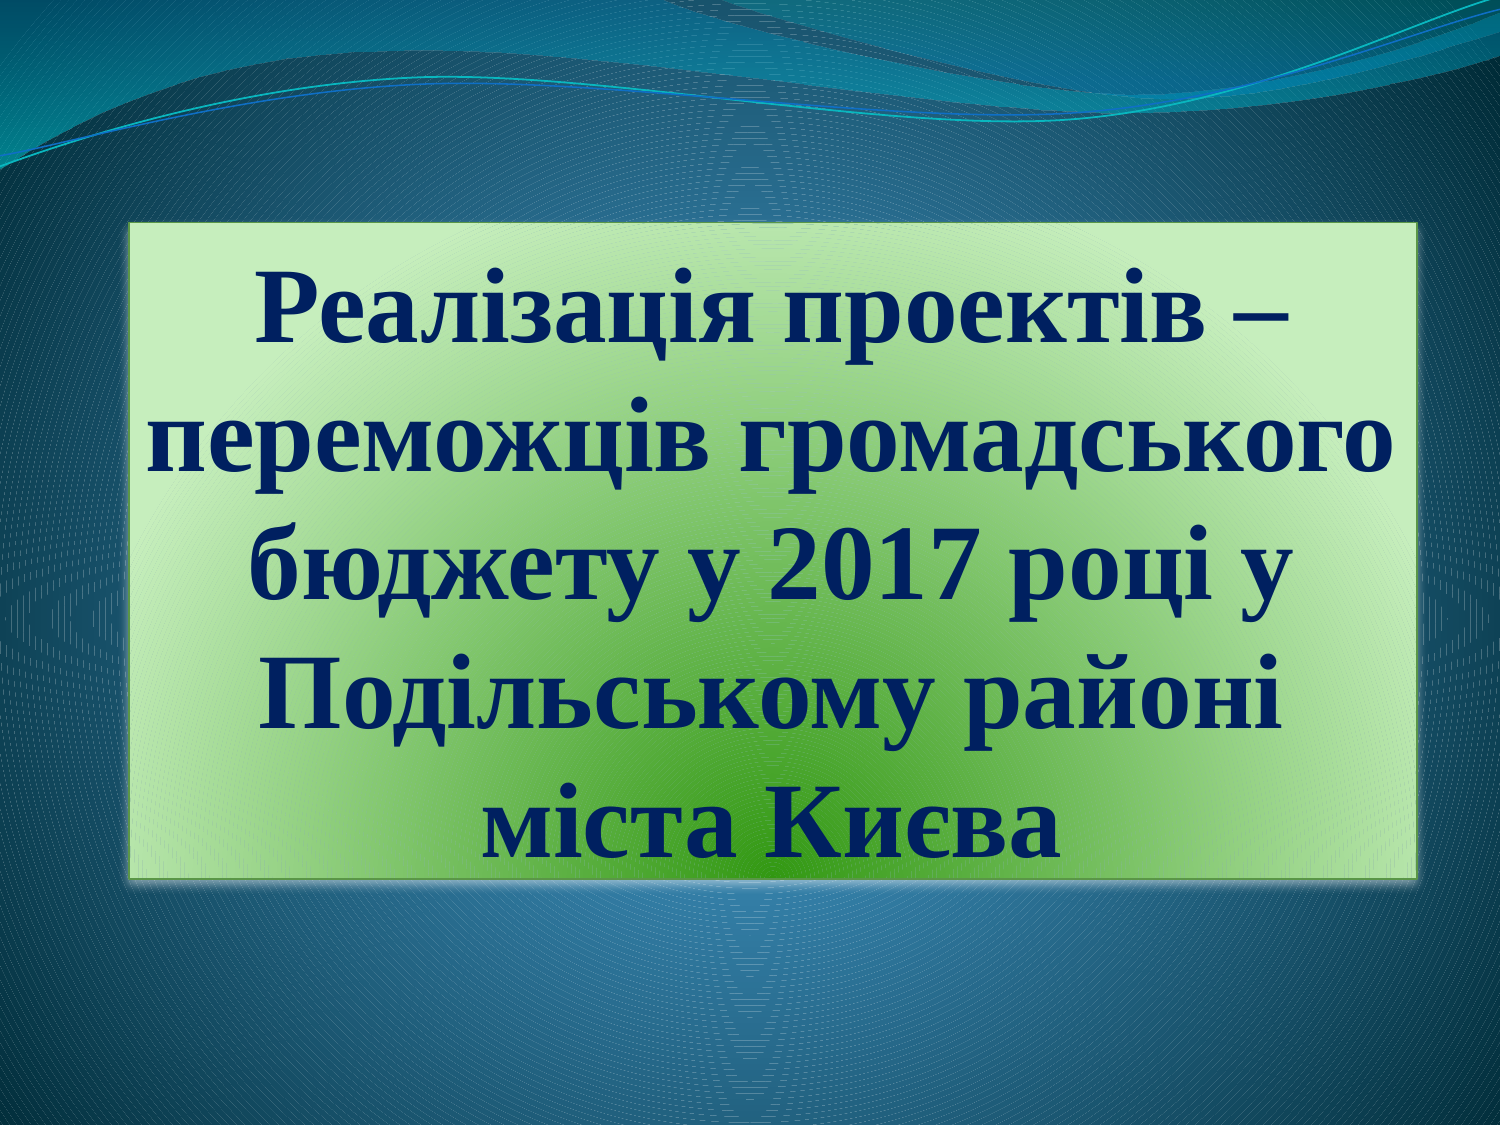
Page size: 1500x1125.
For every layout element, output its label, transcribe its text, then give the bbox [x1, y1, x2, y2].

title Реалізація проектів – переможців громадського бюджету у 2017 році у Подільському районі міста Києва [128, 222, 1418, 880]
